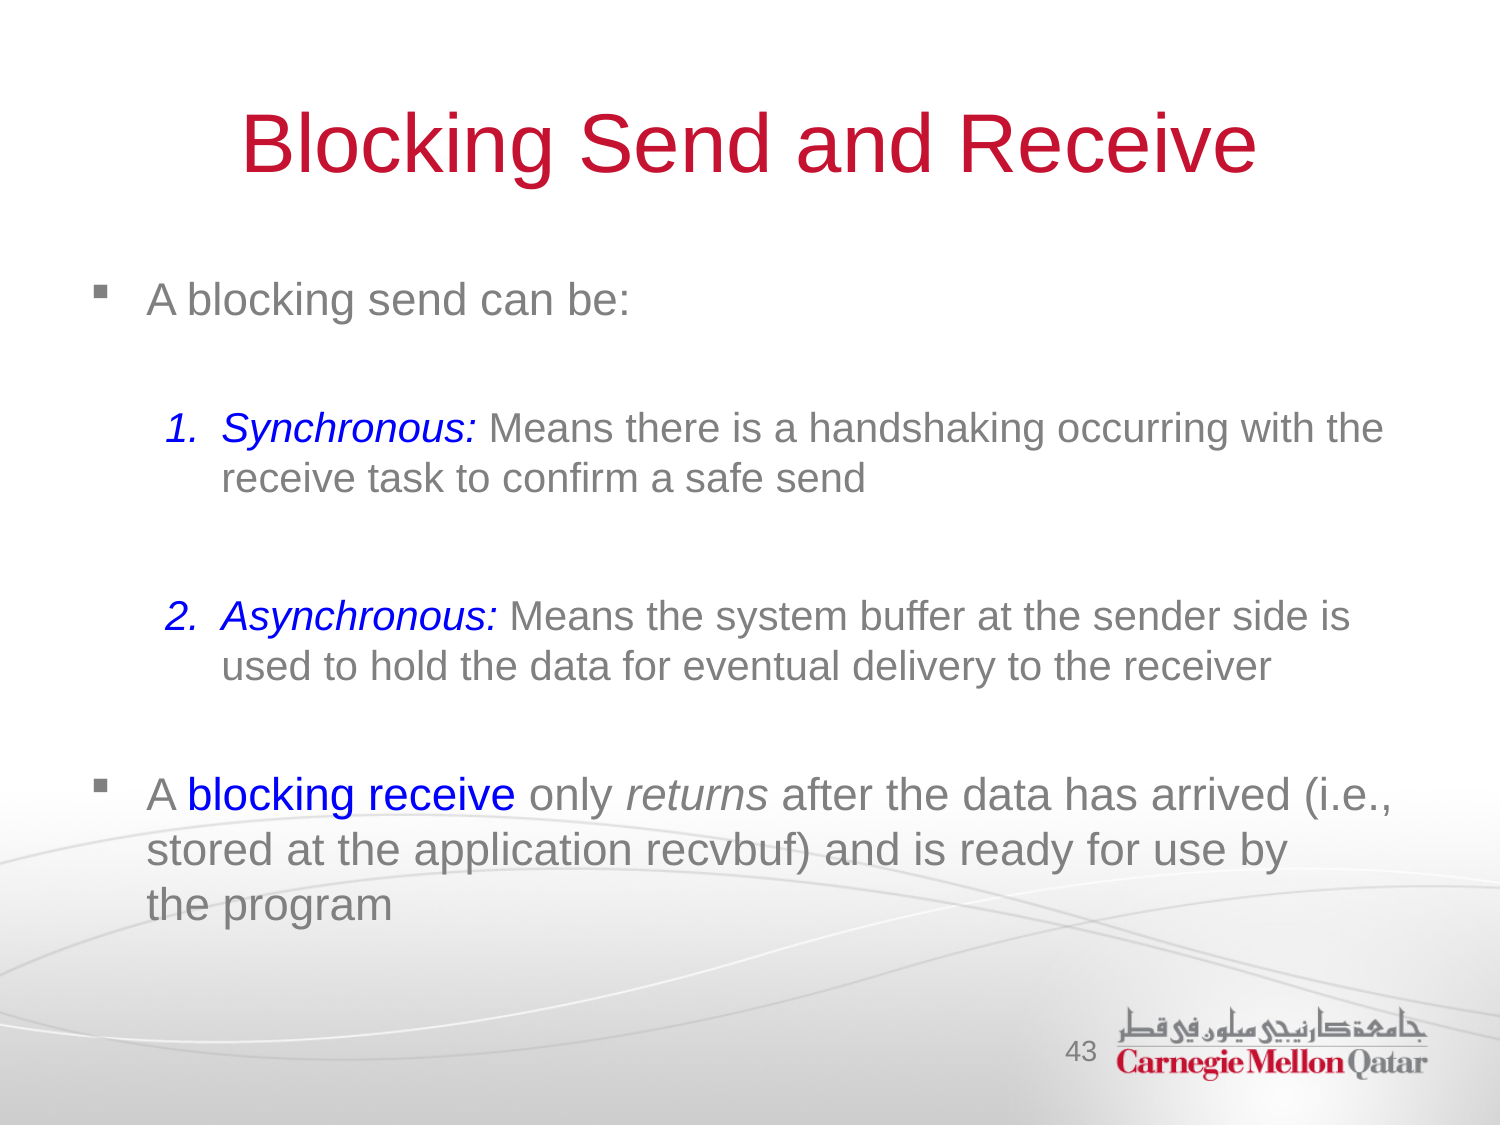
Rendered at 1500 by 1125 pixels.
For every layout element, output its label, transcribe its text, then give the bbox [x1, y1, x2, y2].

title Blocking Send and Receive [74, 44, 1426, 233]
picture [0, 0, 1500, 1125]
slide_number 43 [975, 1024, 1113, 1103]
list A blocking send can be: Synchronous: Means there is a handshaking occurring with the receive task to confirm a safe send Asynchronous: Means the system buffer at the sender side is used to hold the data for eventual delivery to the receiver A blocking receive only returns after the data has arrived (i.e., stored at the application recvbuf) and is ready for use by the program [74, 262, 1426, 1006]
